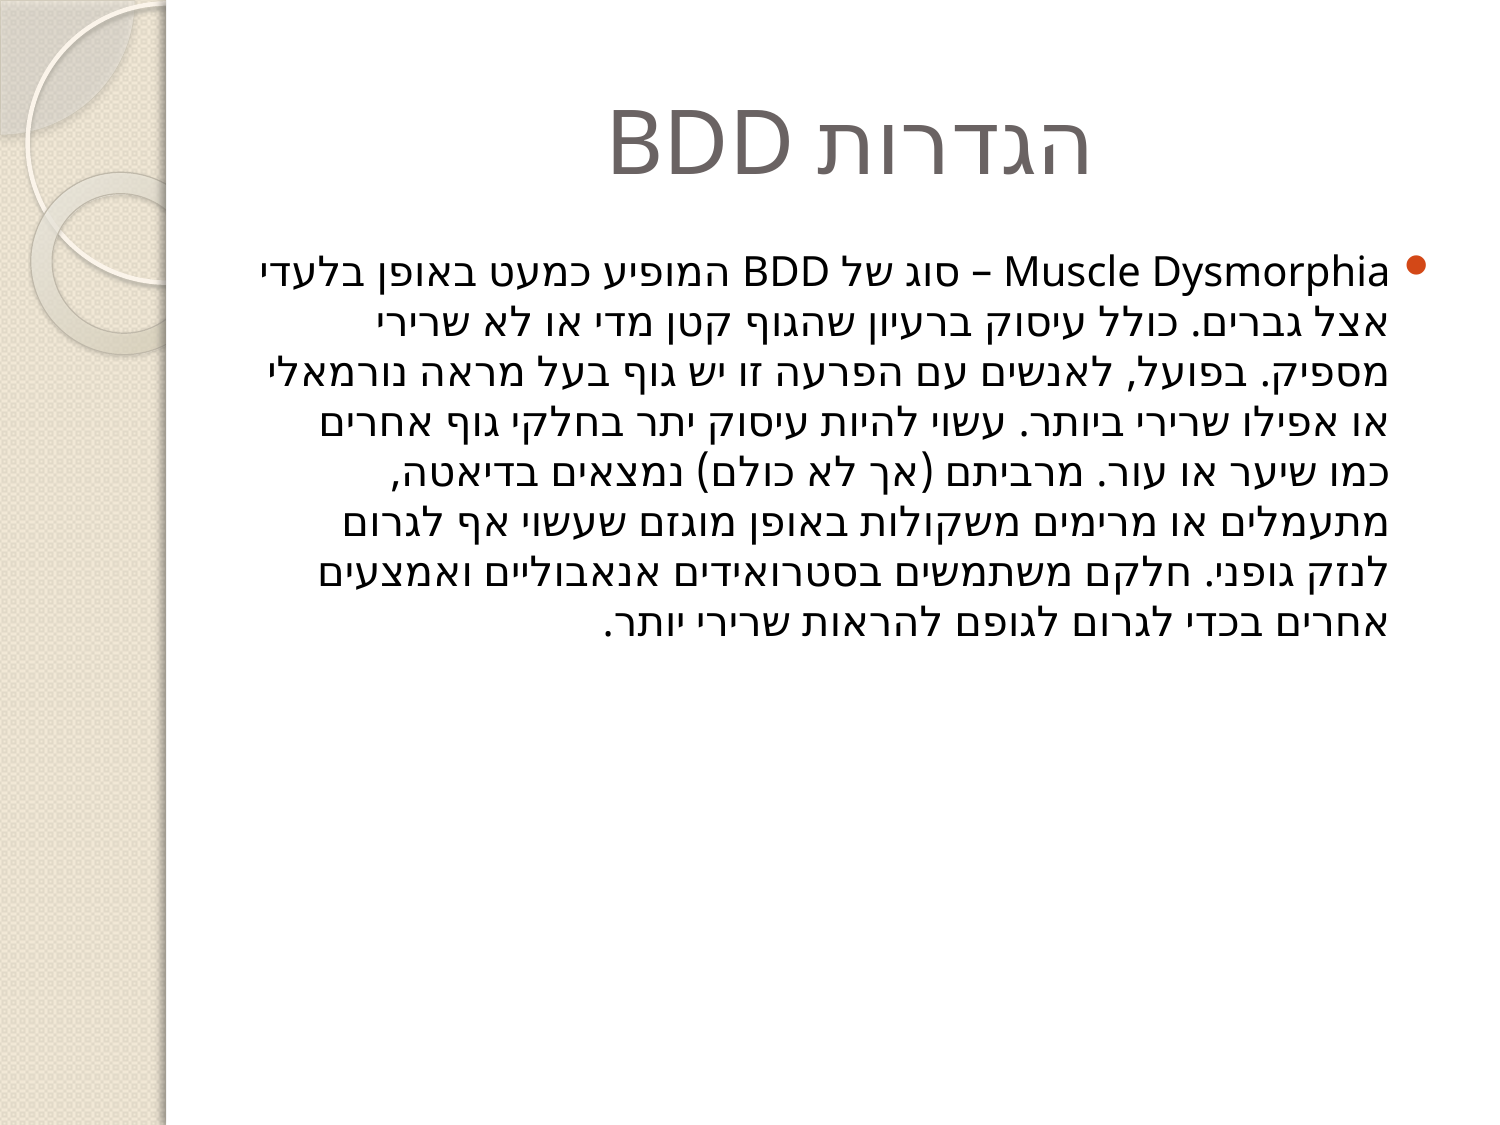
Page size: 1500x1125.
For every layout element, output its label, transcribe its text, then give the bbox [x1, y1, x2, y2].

title הגדרות BDD [235, 45, 1466, 233]
list Muscle Dysmorphia – סוג של BDD המופיע כמעט באופן בלעדי אצל גברים. כולל עיסוק ברעיון שהגוף קטן מדי או לא שרירי מספיק. בפועל, לאנשים עם הפרעה זו יש גוף בעל מראה נורמאלי או אפילו שרירי ביותר. עשוי להיות עיסוק יתר בחלקי גוף אחרים כמו שיער או עור. מרביתם (אך לא כולם) נמצאים בדיאטה, מתעמלים או מרימים משקולות באופן מוגזם שעשוי אף לגרום לנזק גופני. חלקם משתמשים בסטרואידים אנאבוליים ואמצעים אחרים בכדי לגרום לגופם להראות שרירי יותר. [235, 237, 1466, 1025]
